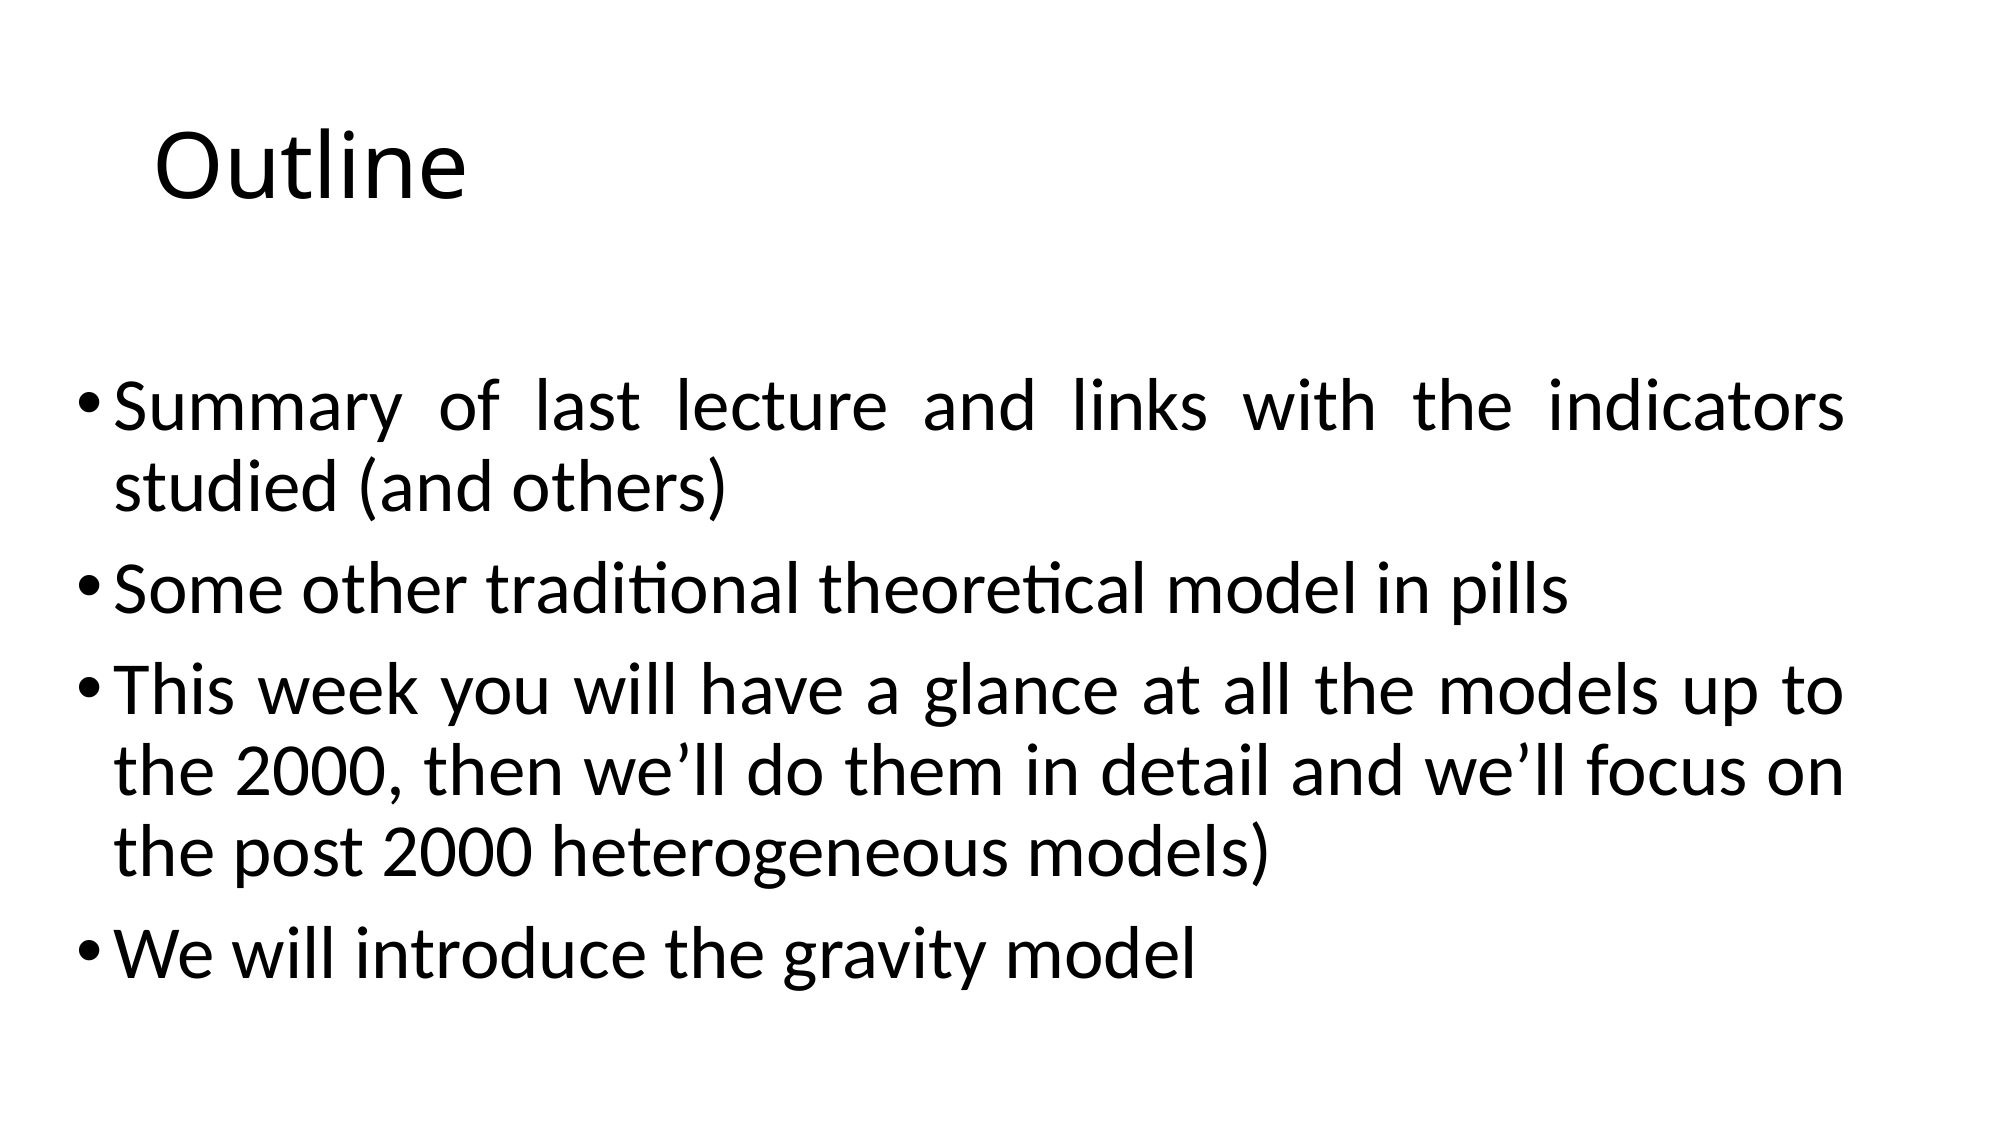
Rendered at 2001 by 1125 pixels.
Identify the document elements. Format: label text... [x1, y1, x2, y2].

title Outline [137, 59, 1863, 247]
list Summary of last lecture and links with the indicators studied (and others) Some other traditional theoretical model in pills This week you will have a glance at all the models up to the 2000, then we’ll do them in detail and we’ll focus on the post 2000 heterogeneous models) We will introduce the gravity model [61, 247, 1863, 1014]
